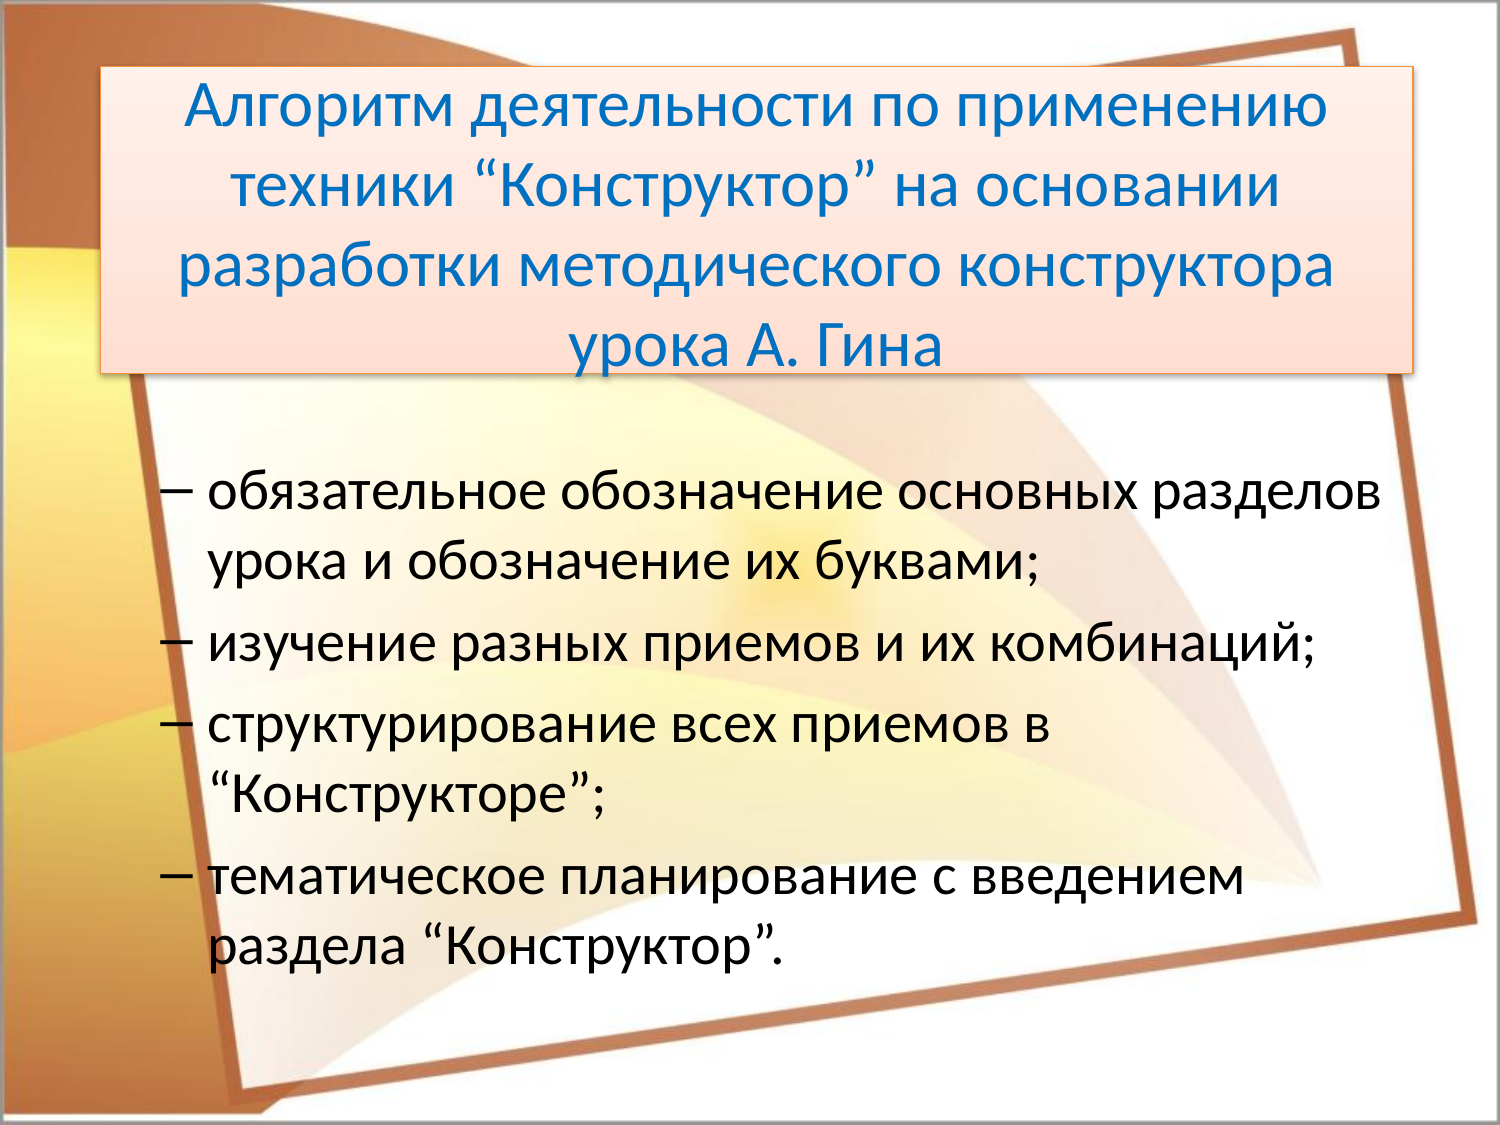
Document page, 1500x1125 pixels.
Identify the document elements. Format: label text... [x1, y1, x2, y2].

title Алгоритм деятельности по применению техники “Конструктор” на основании разработки методического конструктора урока А. Гина [100, 66, 1414, 262]
list обязательное обозначение основных разделов урока и обозначение их буквами; изучение разных приемов и их комбинаций; структурирование всех приемов в “Конструкторе”; тематическое планирование с введением раздела “Конструктор”. [70, 262, 1425, 1043]
picture [0, 0, 1500, 1125]
